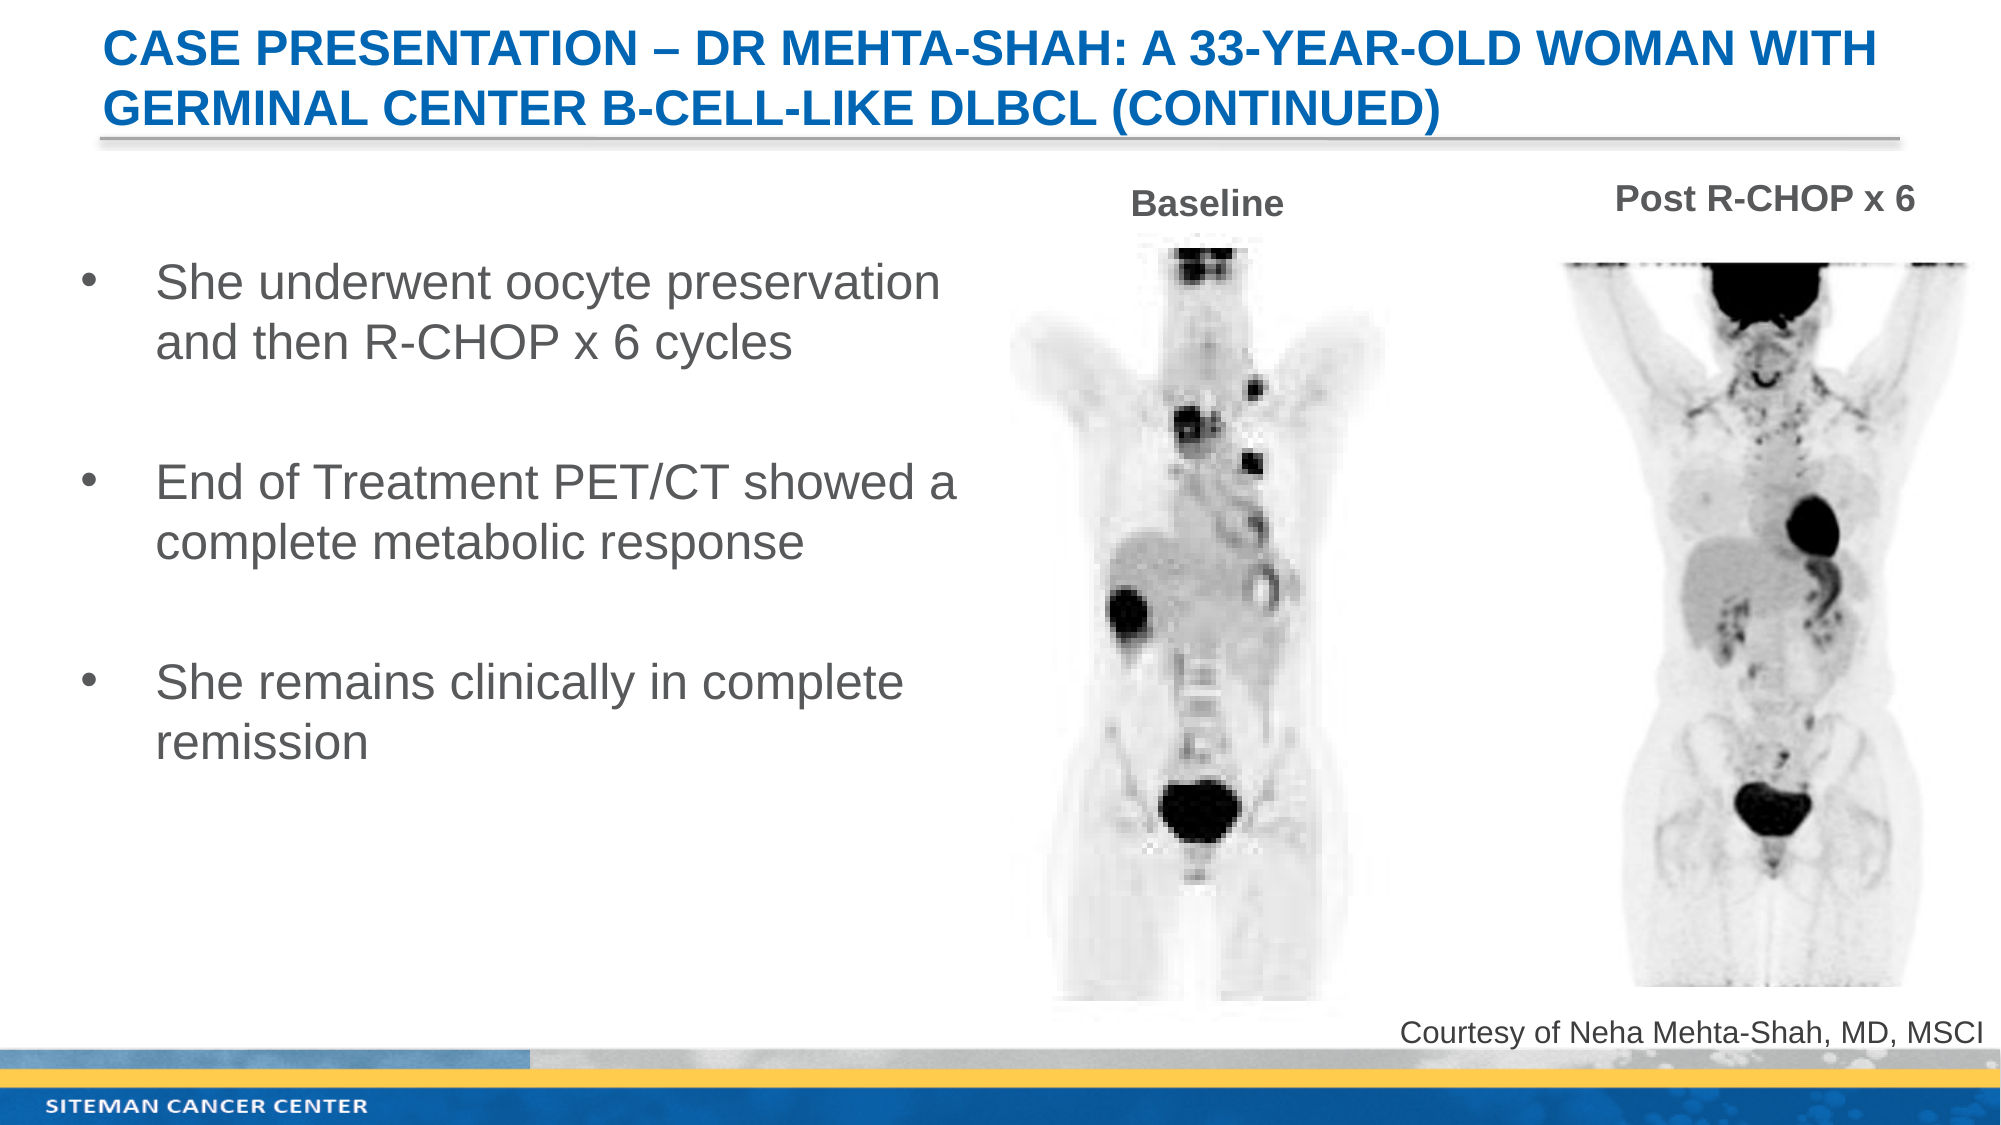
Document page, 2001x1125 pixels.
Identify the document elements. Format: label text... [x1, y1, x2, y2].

list She underwent oocyte preservation and then R-CHOP x 6 cycles End of Treatment PET/CT showed a complete metabolic response She remains clinically in complete remission [80, 249, 979, 873]
text_box Post R-CHOP x 6 [1600, 166, 1932, 227]
picture [0, 1048, 2000, 1125]
picture [1556, 249, 1975, 988]
picture [984, 233, 1396, 1029]
title CASE Presentation – DR MEHTA-SHAH: A 33-YEAR-OLD WOMAN with Germinal center B-cell-like dlbcl (continued) [102, 15, 1898, 137]
text_box Baseline [1115, 171, 1300, 232]
text_box Courtesy of Neha Mehta-Shah, MD, MSCI [999, 1004, 2000, 1057]
